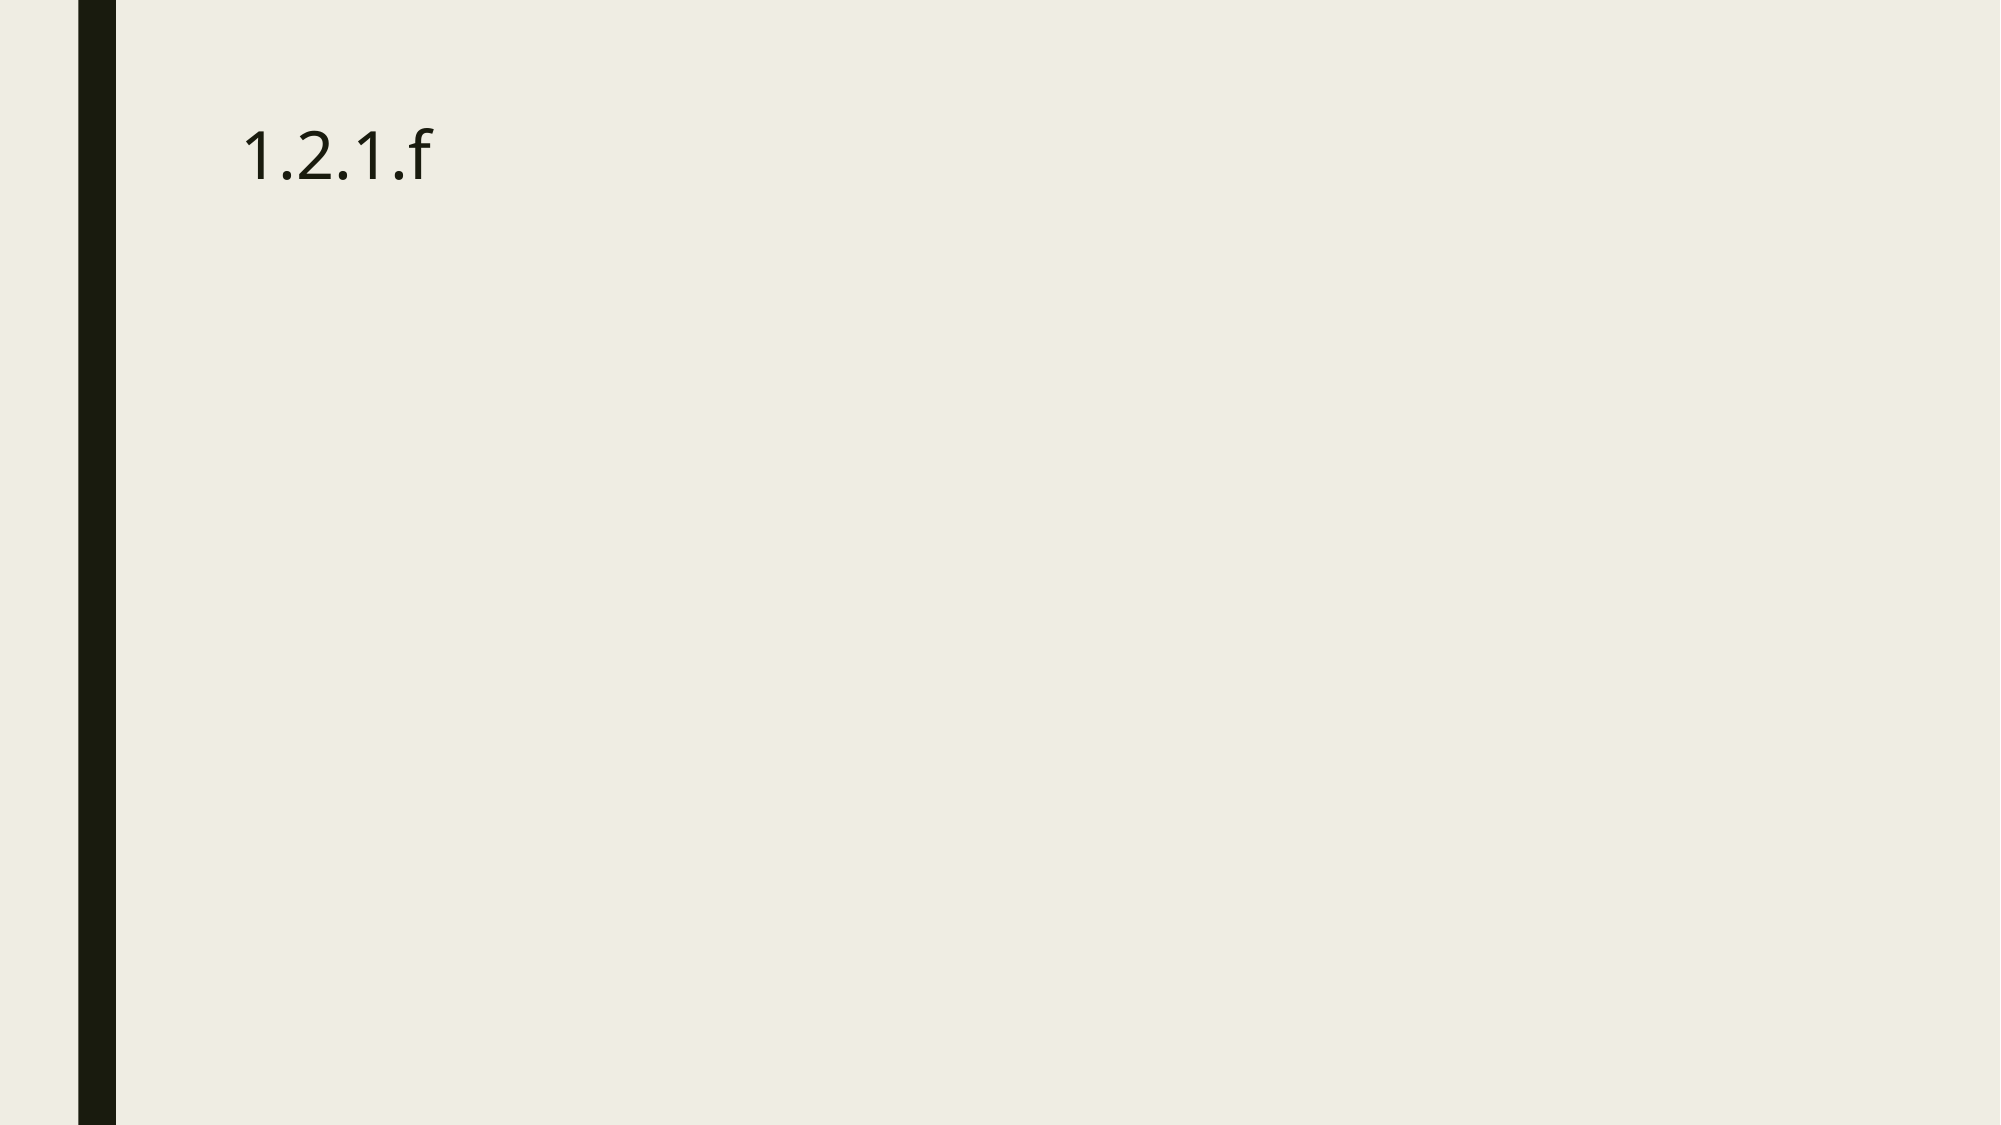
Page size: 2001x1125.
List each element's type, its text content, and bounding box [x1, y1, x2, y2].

list 1.2.1.f [225, 112, 475, 357]
